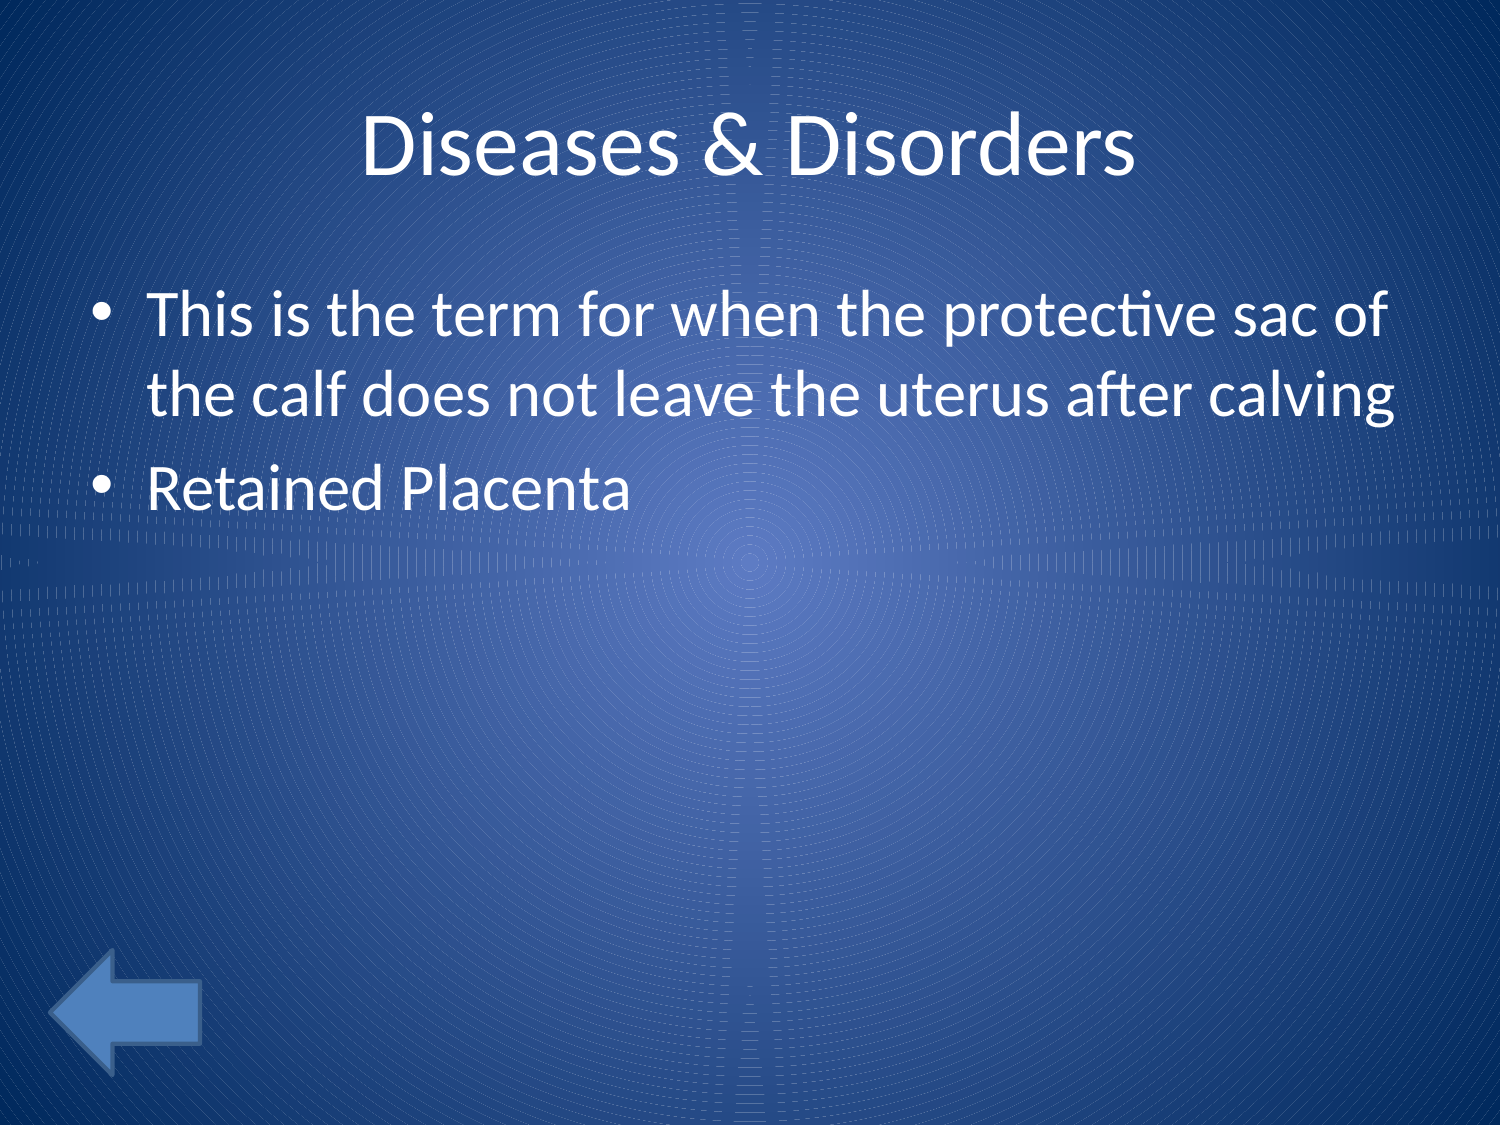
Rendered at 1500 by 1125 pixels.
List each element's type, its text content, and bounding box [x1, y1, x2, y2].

text_box [47, 948, 203, 1077]
list This is the term for when the protective sac of the calf does not leave the uterus after calving Retained Placenta [75, 262, 1425, 1005]
title Diseases & Disorders [75, 45, 1425, 233]
